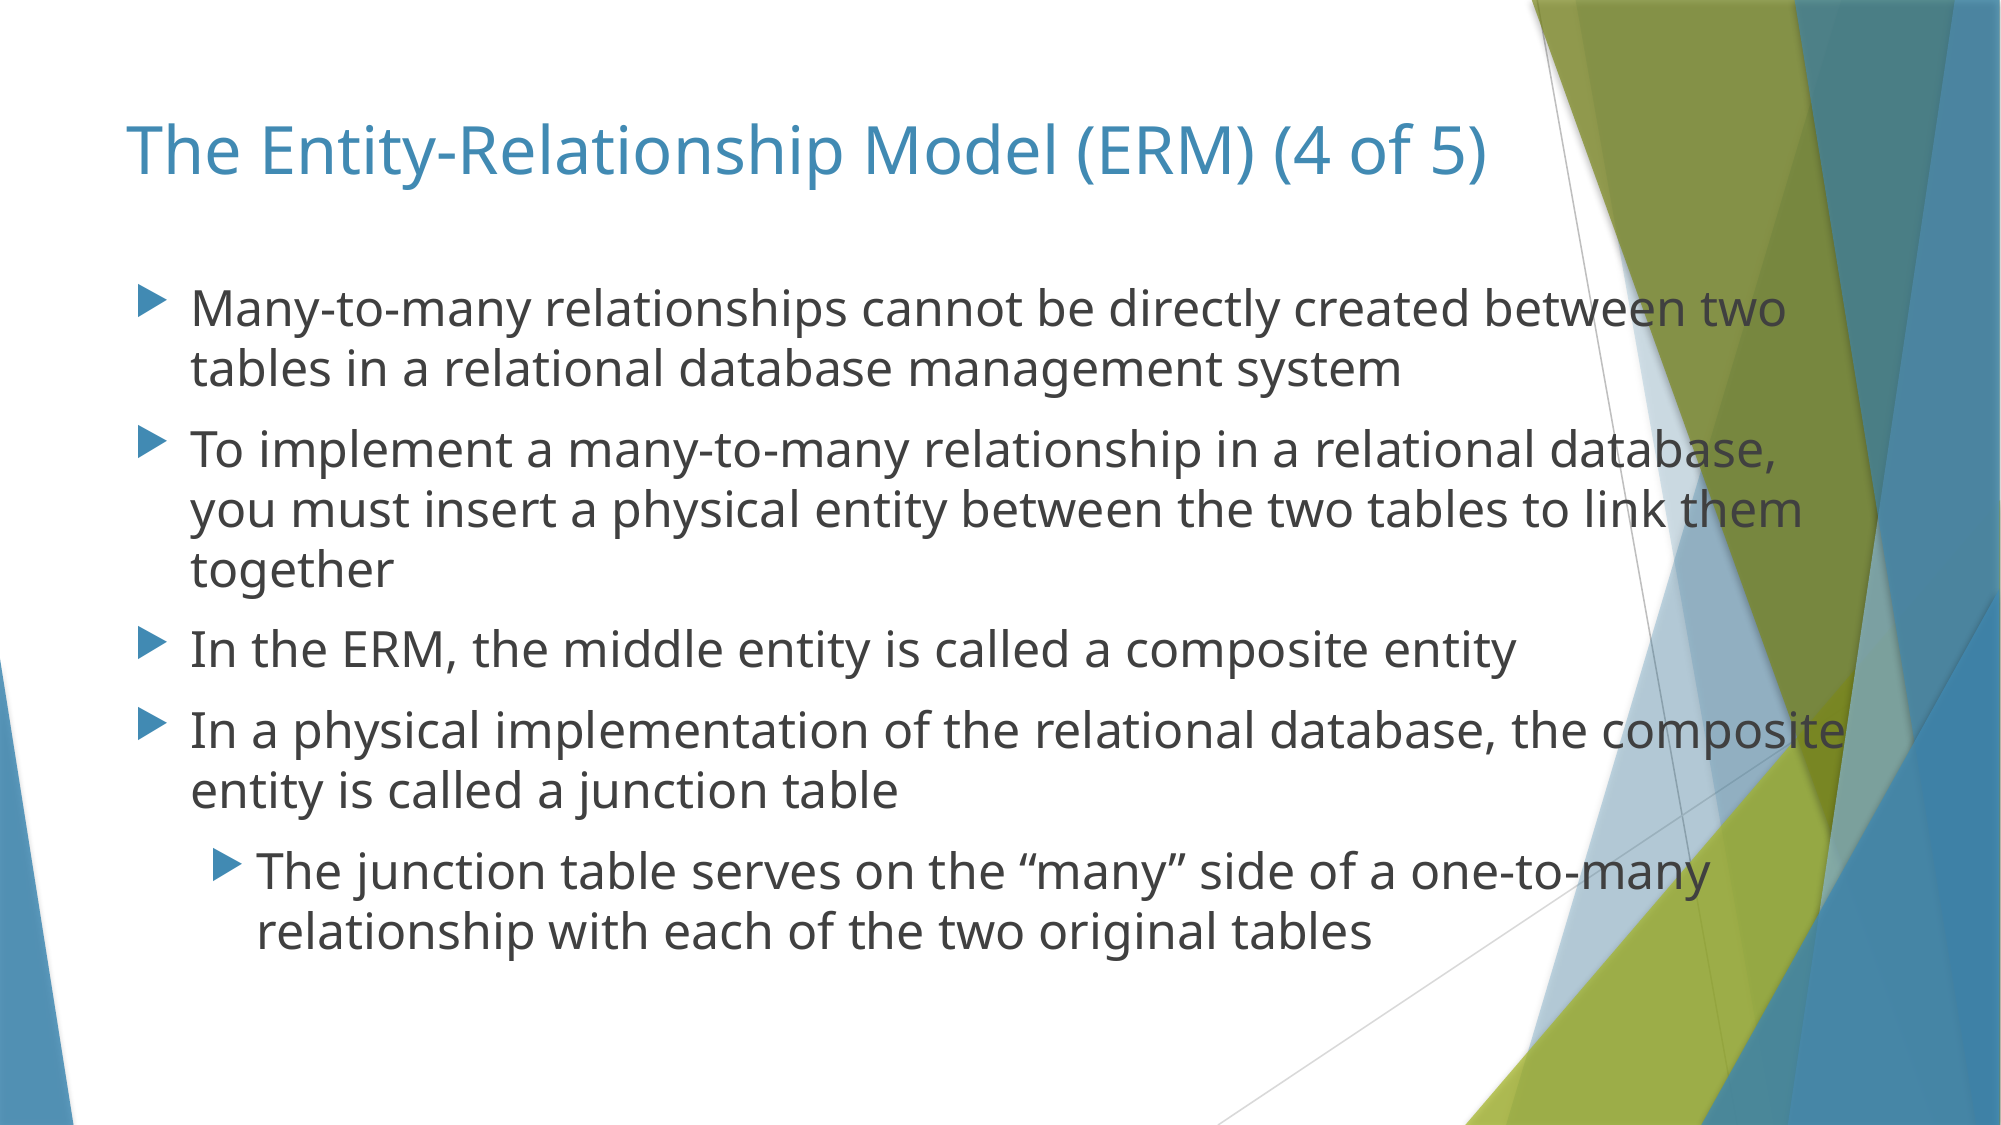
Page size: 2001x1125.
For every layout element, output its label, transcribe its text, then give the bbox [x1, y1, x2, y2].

list Many-to-many relationships cannot be directly created between two tables in a relational database management system To implement a many-to-many relationship in a relational database, you must insert a physical entity between the two tables to link them together In the ERM, the middle entity is called a composite entity In a physical implementation of the relational database, the composite entity is called a junction table The junction table serves on the “many” side of a one-to-many relationship with each of the two original tables [119, 268, 1880, 990]
title The Entity-Relationship Model (ERM) (4 of 5) [111, 99, 1522, 317]
